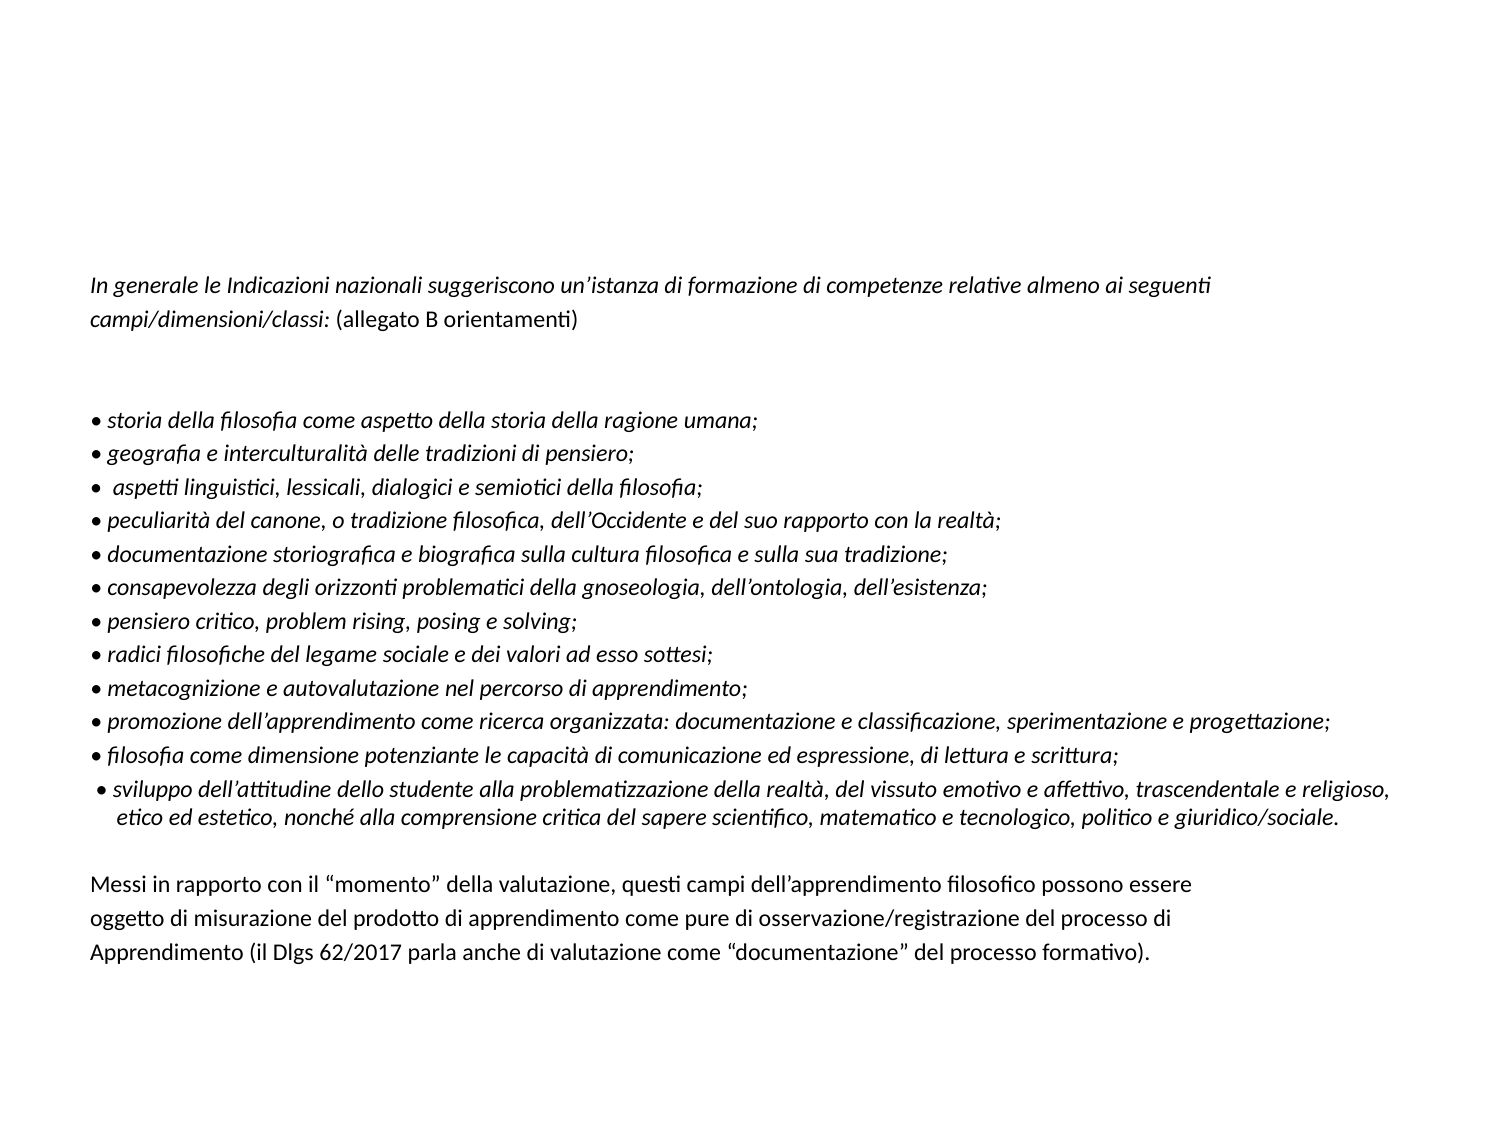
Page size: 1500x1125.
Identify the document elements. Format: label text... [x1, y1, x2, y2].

list In generale le Indicazioni nazionali suggeriscono un’istanza di formazione di competenze relative almeno ai seguenti campi/dimensioni/classi: (allegato B orientamenti) • storia della filosofia come aspetto della storia della ragione umana; • geografia e interculturalità delle tradizioni di pensiero; • aspetti linguistici, lessicali, dialogici e semiotici della filosofia; • peculiarità del canone, o tradizione filosofica, dell’Occidente e del suo rapporto con la realtà; • documentazione storiografica e biografica sulla cultura filosofica e sulla sua tradizione; • consapevolezza degli orizzonti problematici della gnoseologia, dell’ontologia, dell’esistenza; • pensiero critico, problem rising, posing e solving; • radici filosofiche del legame sociale e dei valori ad esso sottesi; • metacognizione e autovalutazione nel percorso di apprendimento; • promozione dell’apprendimento come ricerca organizzata: documentazione e classificazione, sperimentazione e progettazione; • filosofia come dimensione potenziante le capacità di comunicazione ed espressione, di lettura e scrittura; • sviluppo dell’attitudine dello studente alla problematizzazione della realtà, del vissuto emotivo e affettivo, trascendentale e religioso, etico ed estetico, nonché alla comprensione critica del sapere scientifico, matematico e tecnologico, politico e giuridico/sociale. Messi in rapporto con il “momento” della valutazione, questi campi dell’apprendimento filosofico possono essere oggetto di misurazione del prodotto di apprendimento come pure di osservazione/registrazione del processo di Apprendimento (il Dlgs 62/2017 parla anche di valutazione come “documentazione” del processo formativo). [75, 262, 1425, 1005]
